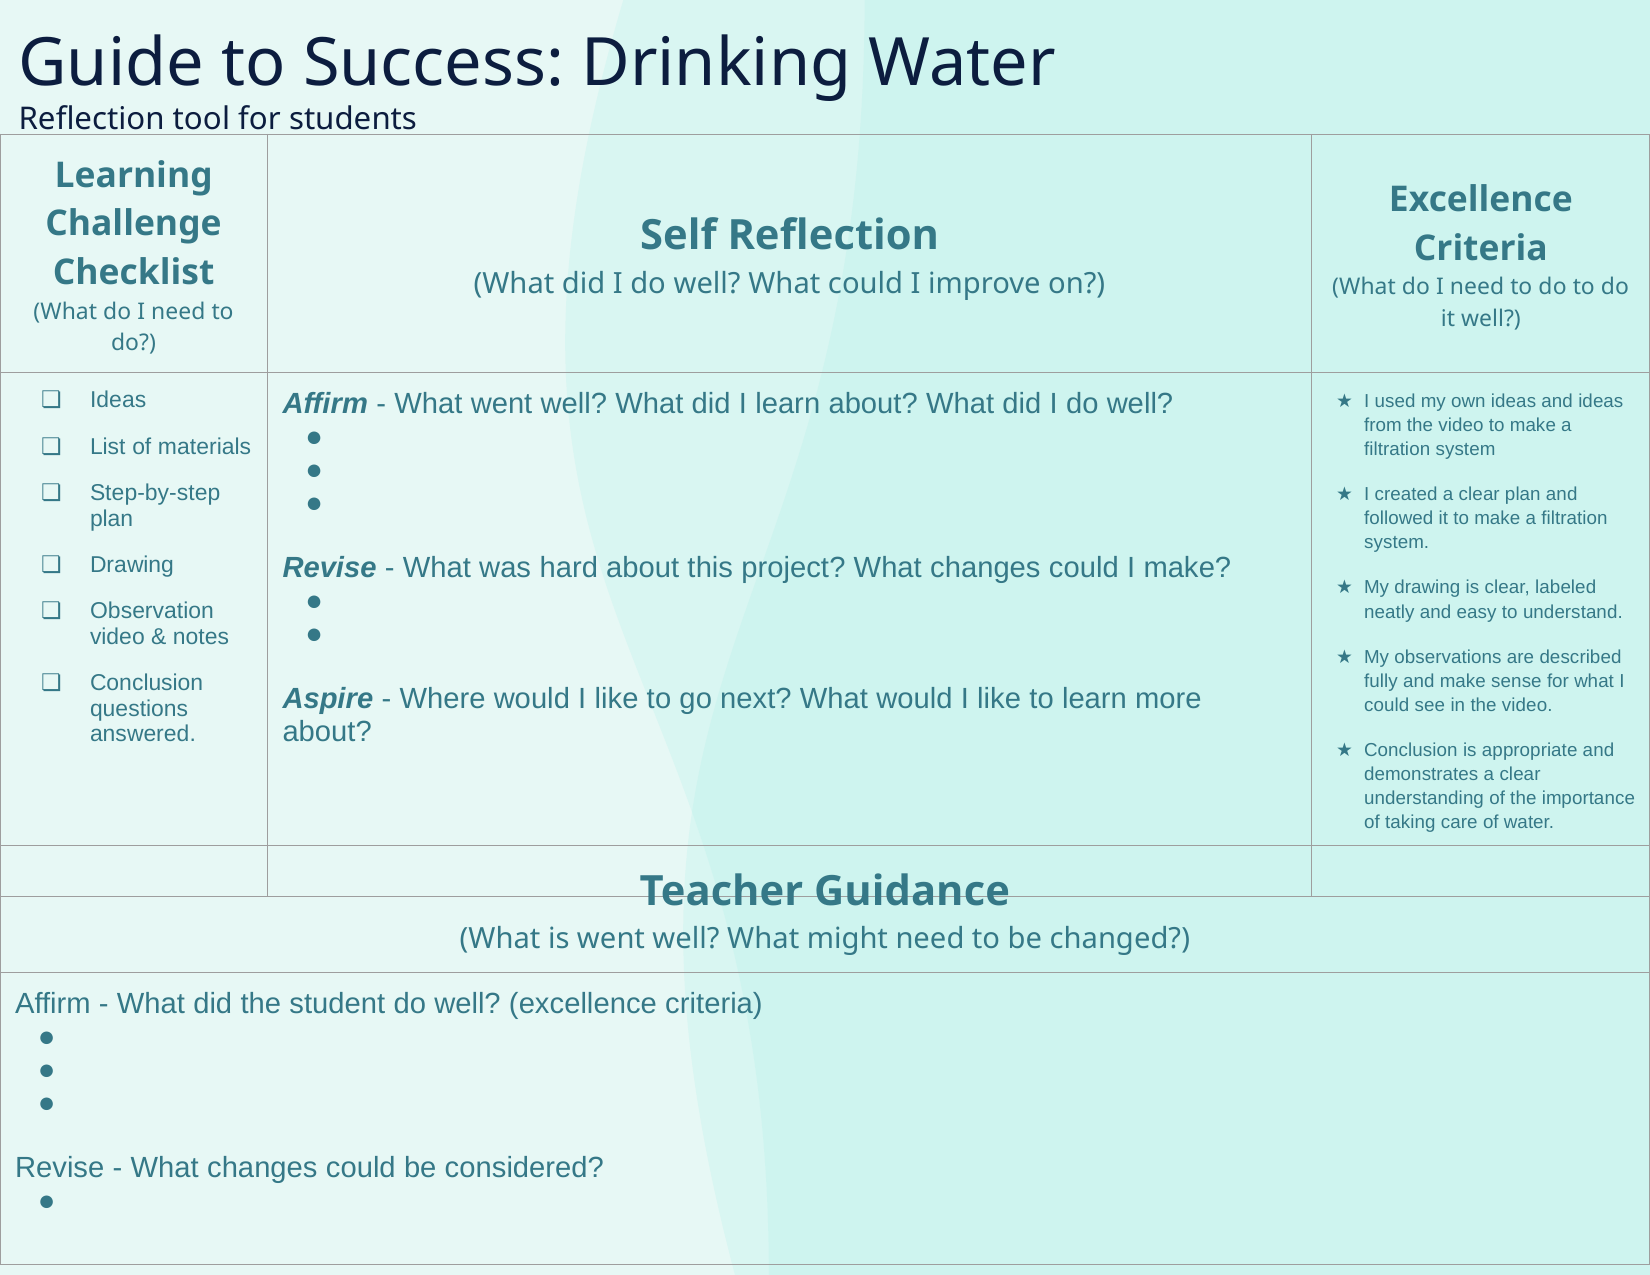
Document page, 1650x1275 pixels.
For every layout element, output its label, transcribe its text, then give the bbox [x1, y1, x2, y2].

table_cell I used my own ideas and ideas from the video to make a filtration system I created a clear plan and followed it to make a filtration system. My drawing is clear, labeled neatly and easy to understand. My observations are described fully and make sense for what I could see in the video. Conclusion is appropriate and demonstrates a clear understanding of the importance of taking care of water. [1312, 373, 1649, 845]
table_header Learning Challenge Checklist (What do I need to do?) [1, 135, 267, 372]
table_cell Ideas List of materials Step-by-step plan Drawing Observation video & notes Conclusion questions answered. [1, 373, 267, 845]
title Guide to Success: Drinking Water Reflection tool for students [0, 0, 1522, 134]
table_cell Affirm - What went well? What did I learn about? What did I do well? Revise - What was hard about this project? What changes could I make? Aspire - Where would I like to go next? What would I like to learn more about? [268, 373, 1311, 845]
table_cell Affirm - What did the student do well? (excellence criteria) Revise - What changes could be considered? [1, 973, 1649, 1264]
table_header Excellence Criteria (What do I need to do to do it well?) [1312, 135, 1649, 372]
table_header Self Reflection (What did I do well? What could I improve on?) [268, 135, 1311, 372]
table_header Teacher Guidance (What is went well? What might need to be changed?) [1, 846, 1649, 972]
